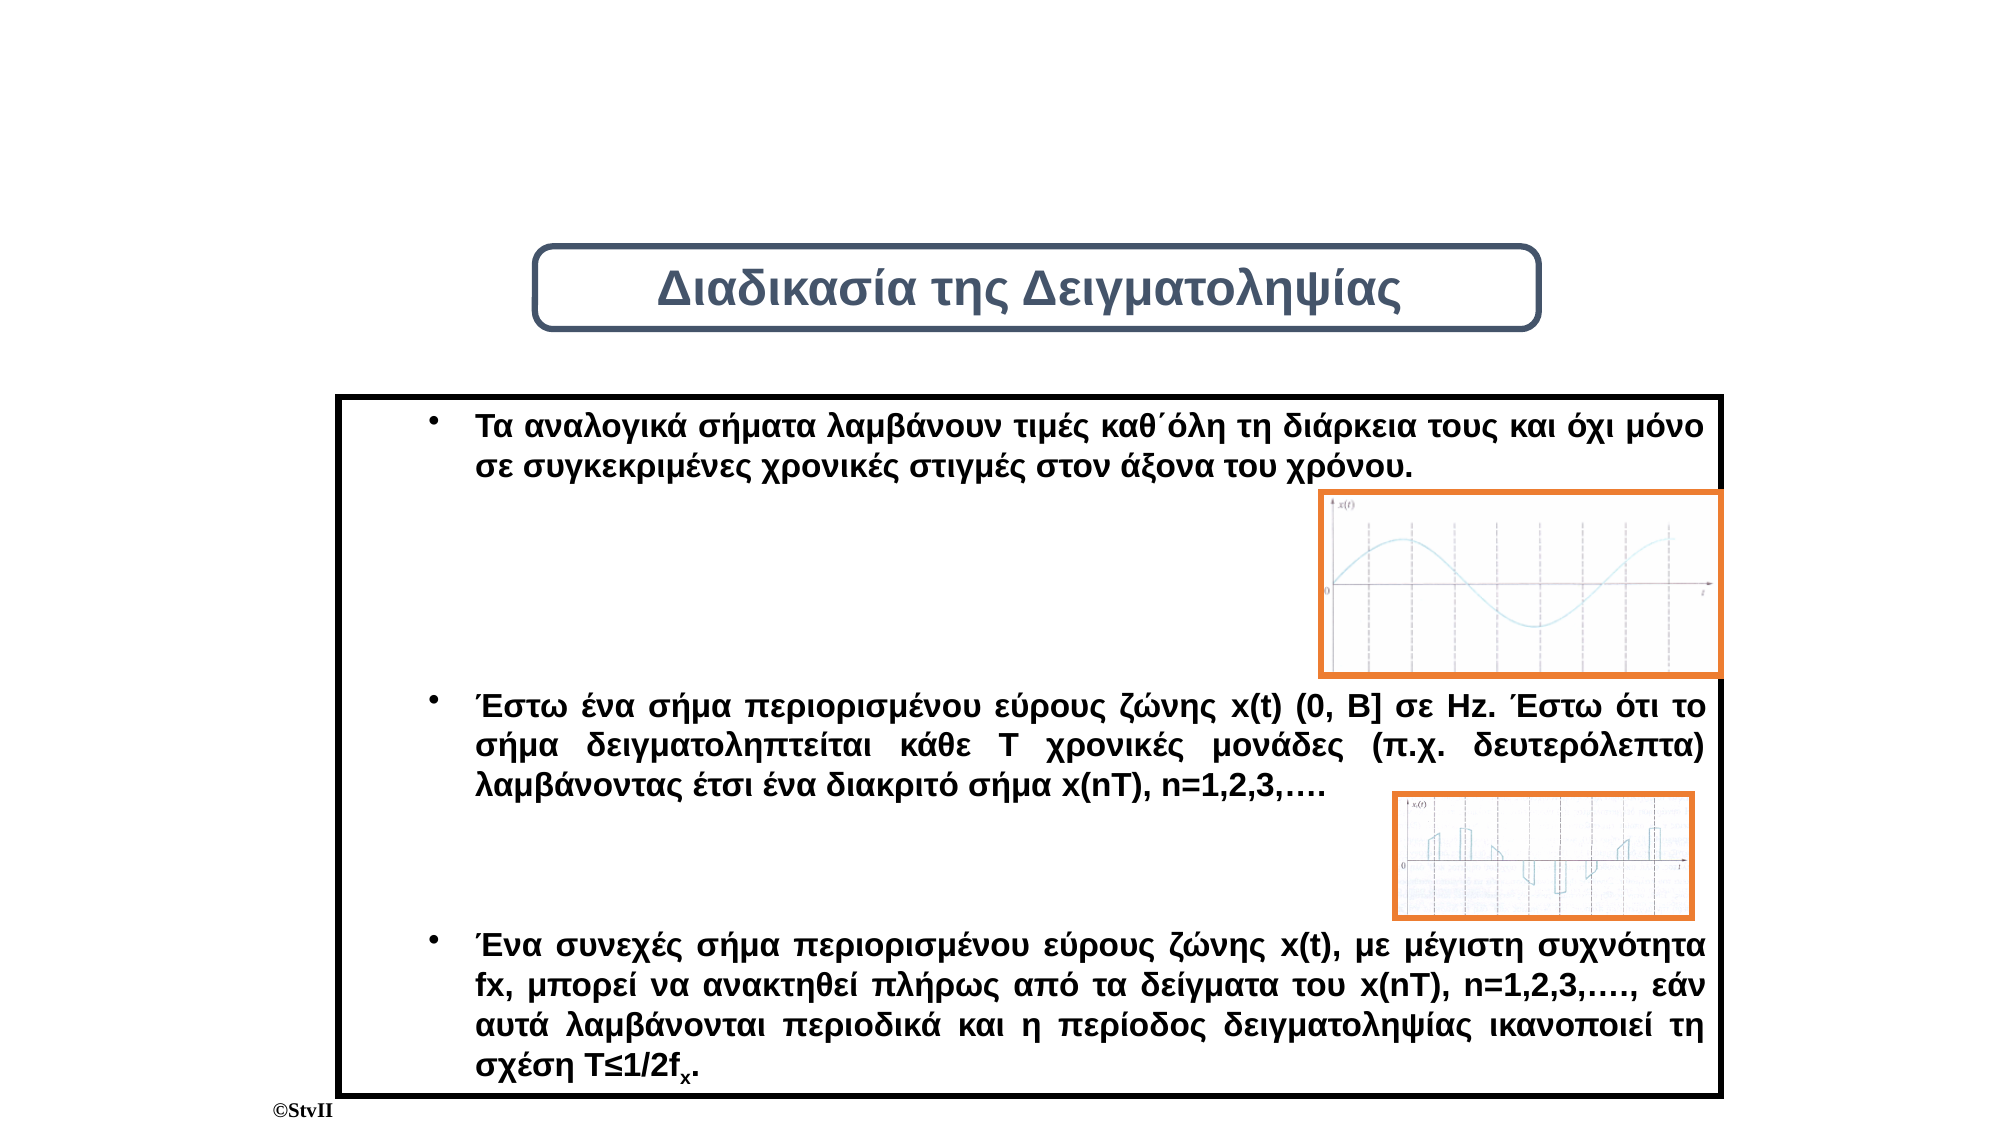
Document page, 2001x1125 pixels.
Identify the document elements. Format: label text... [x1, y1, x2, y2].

picture [1324, 495, 1719, 673]
picture [1398, 796, 1689, 916]
text_box ©StvII [220, 1089, 386, 1125]
text_box Τα αναλογικά σήματα λαμβάνουν τιμές καθ΄όλη τη διάρκεια τους και όχι μόνο σε συγκεκριμένες χρονικές στιγμές στον άξονα του χρόνου. Έστω ένα σήμα περιορισμένου εύρους ζώνης x(t) (0, Β] σε Hz. Έστω ότι το σήμα δειγματοληπτείται κάθε Τ χρονικές μονάδες (π.χ. δευτερόλεπτα) λαμβάνοντας έτσι ένα διακριτό σήμα x(nT), n=1,2,3,…. Ένα συνεχές σήμα περιορισμένου εύρους ζώνης x(t), με μέγιστη συχνότητα fx, μπορεί να ανακτηθεί πλήρως από τα δείγματα του x(nT), n=1,2,3,…., εάν αυτά λαμβάνονται περιοδικά και η περίοδος δειγματοληψίας ικανοποιεί τη σχέση T≤1/2fx. [338, 396, 1722, 1096]
text_box Διαδικασία της Δειγματοληψίας [534, 246, 1539, 330]
